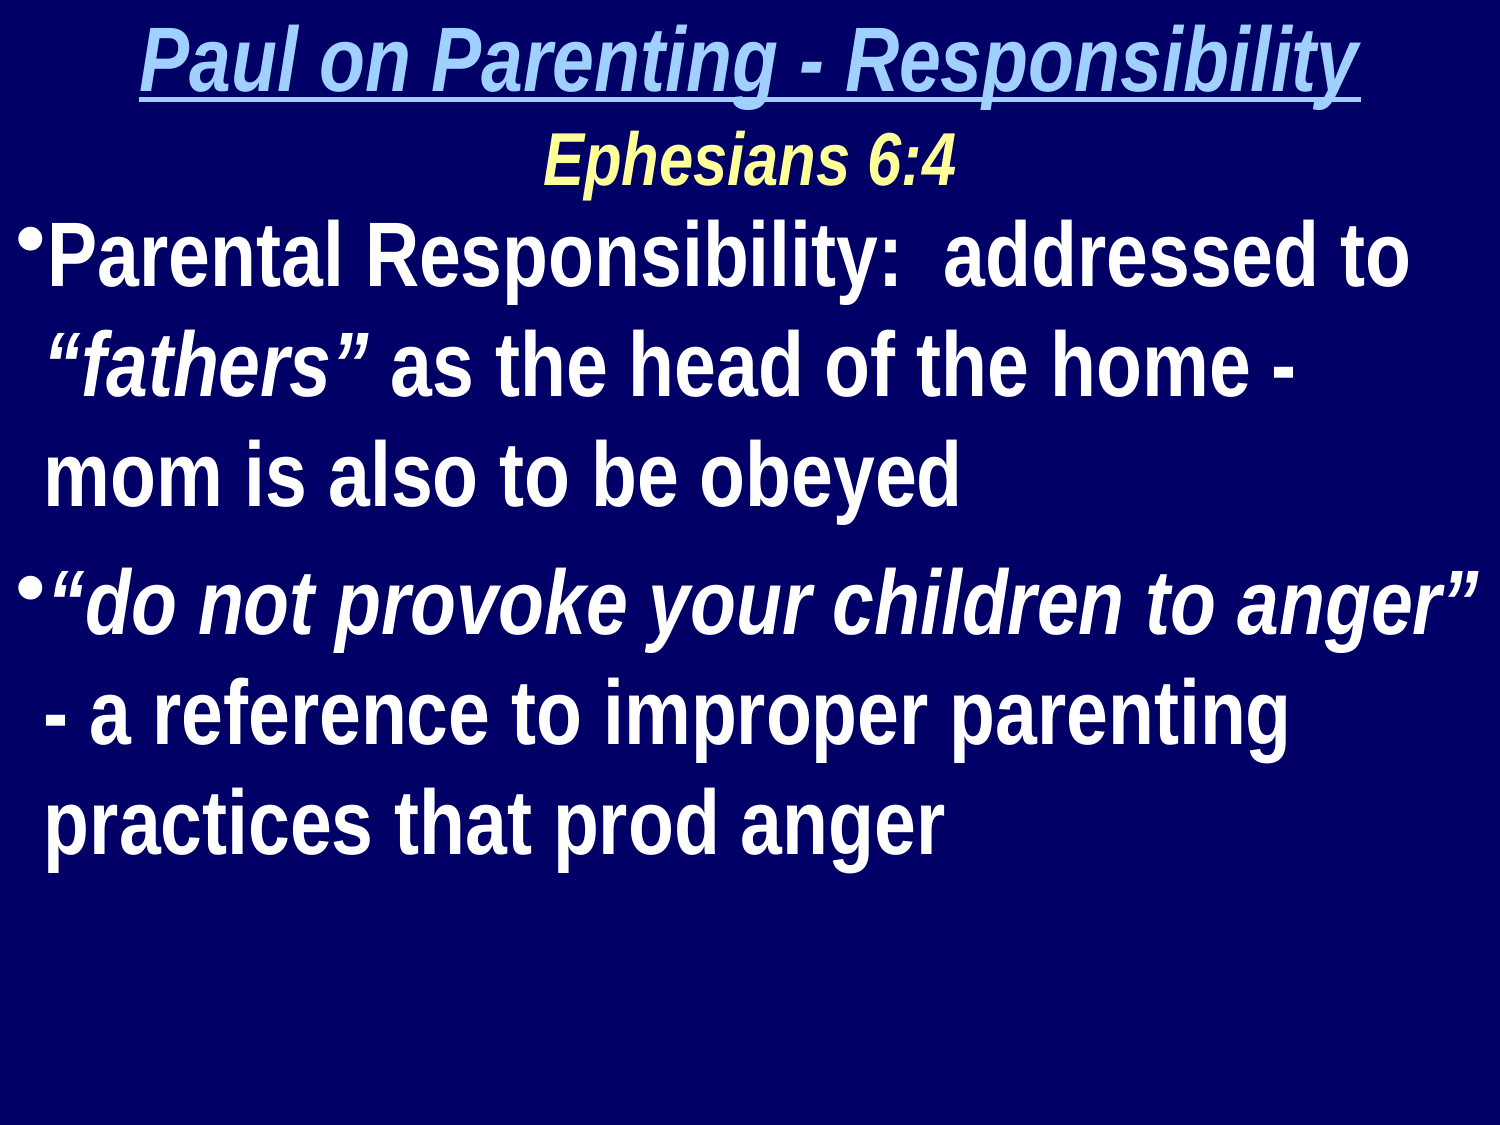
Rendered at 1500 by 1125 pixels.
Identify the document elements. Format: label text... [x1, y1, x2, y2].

list Parental Responsibility: addressed to “fathers” as the head of the home - mom is also to be obeyed “do not provoke your children to anger” - a reference to improper parenting practices that prod anger [0, 187, 1500, 1125]
title Paul on Parenting - Responsibility Ephesians 6:4 [0, 0, 1500, 187]
